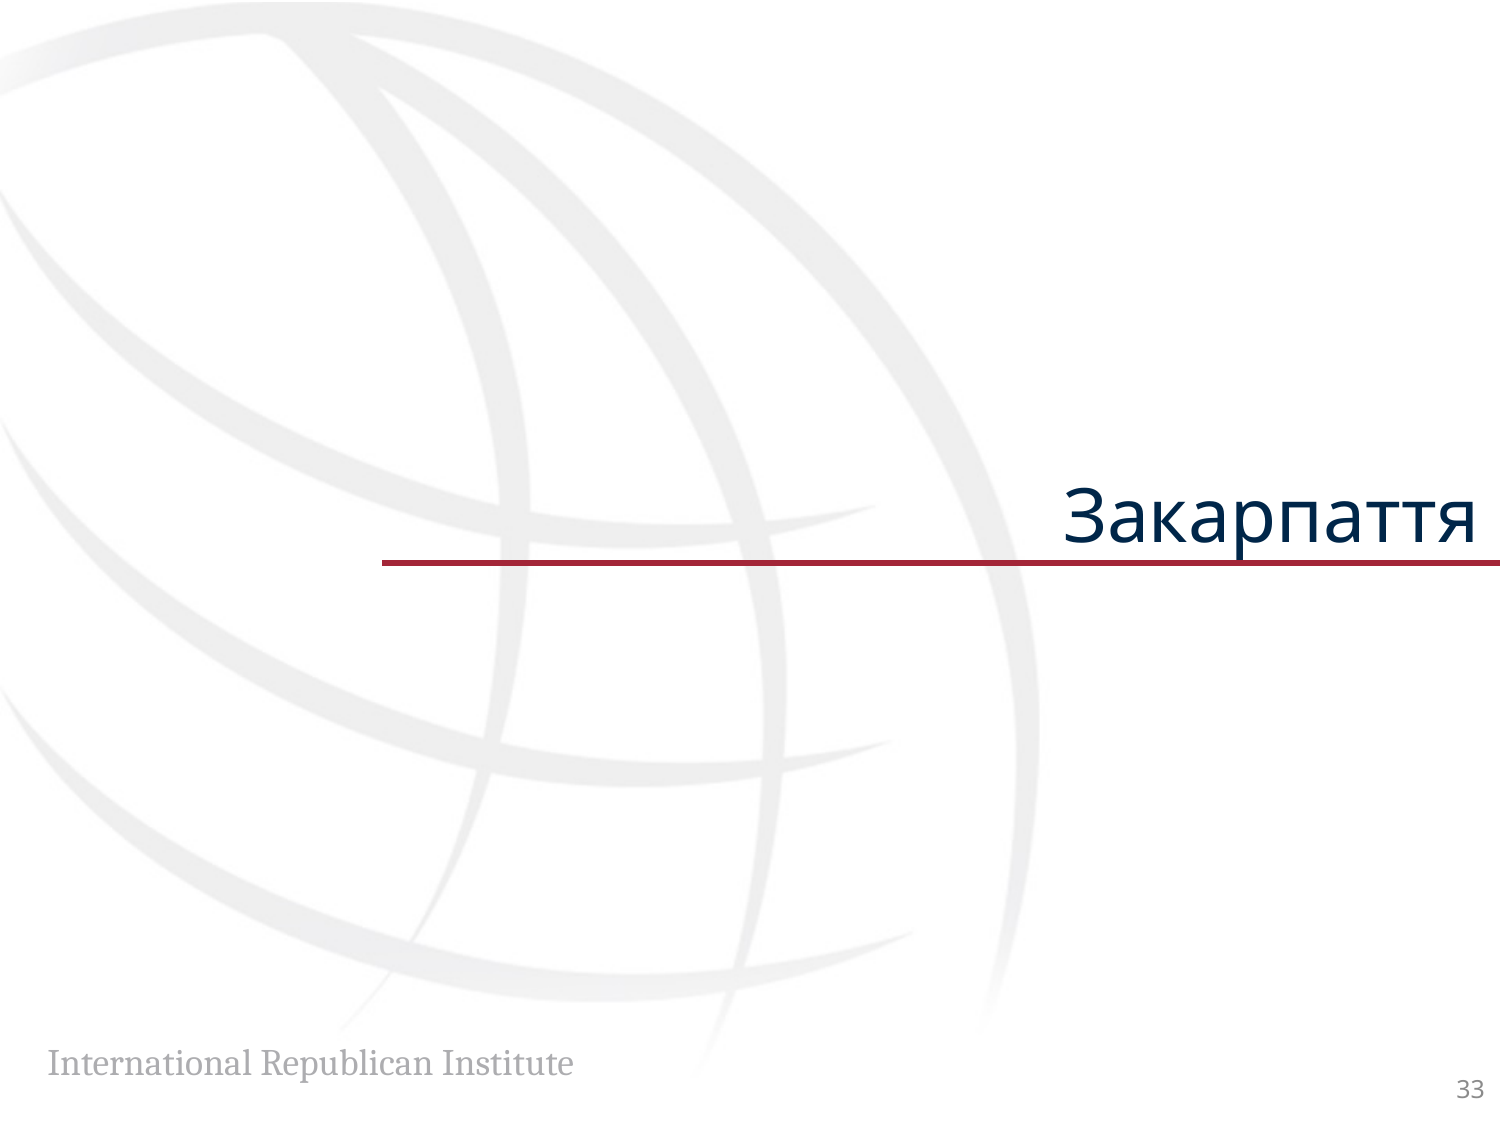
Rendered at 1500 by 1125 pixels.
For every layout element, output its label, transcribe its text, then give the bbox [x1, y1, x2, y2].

slide_number 33 [1162, 1060, 1500, 1121]
picture [0, 2, 1068, 1117]
title Закарпаття [219, 447, 1495, 565]
